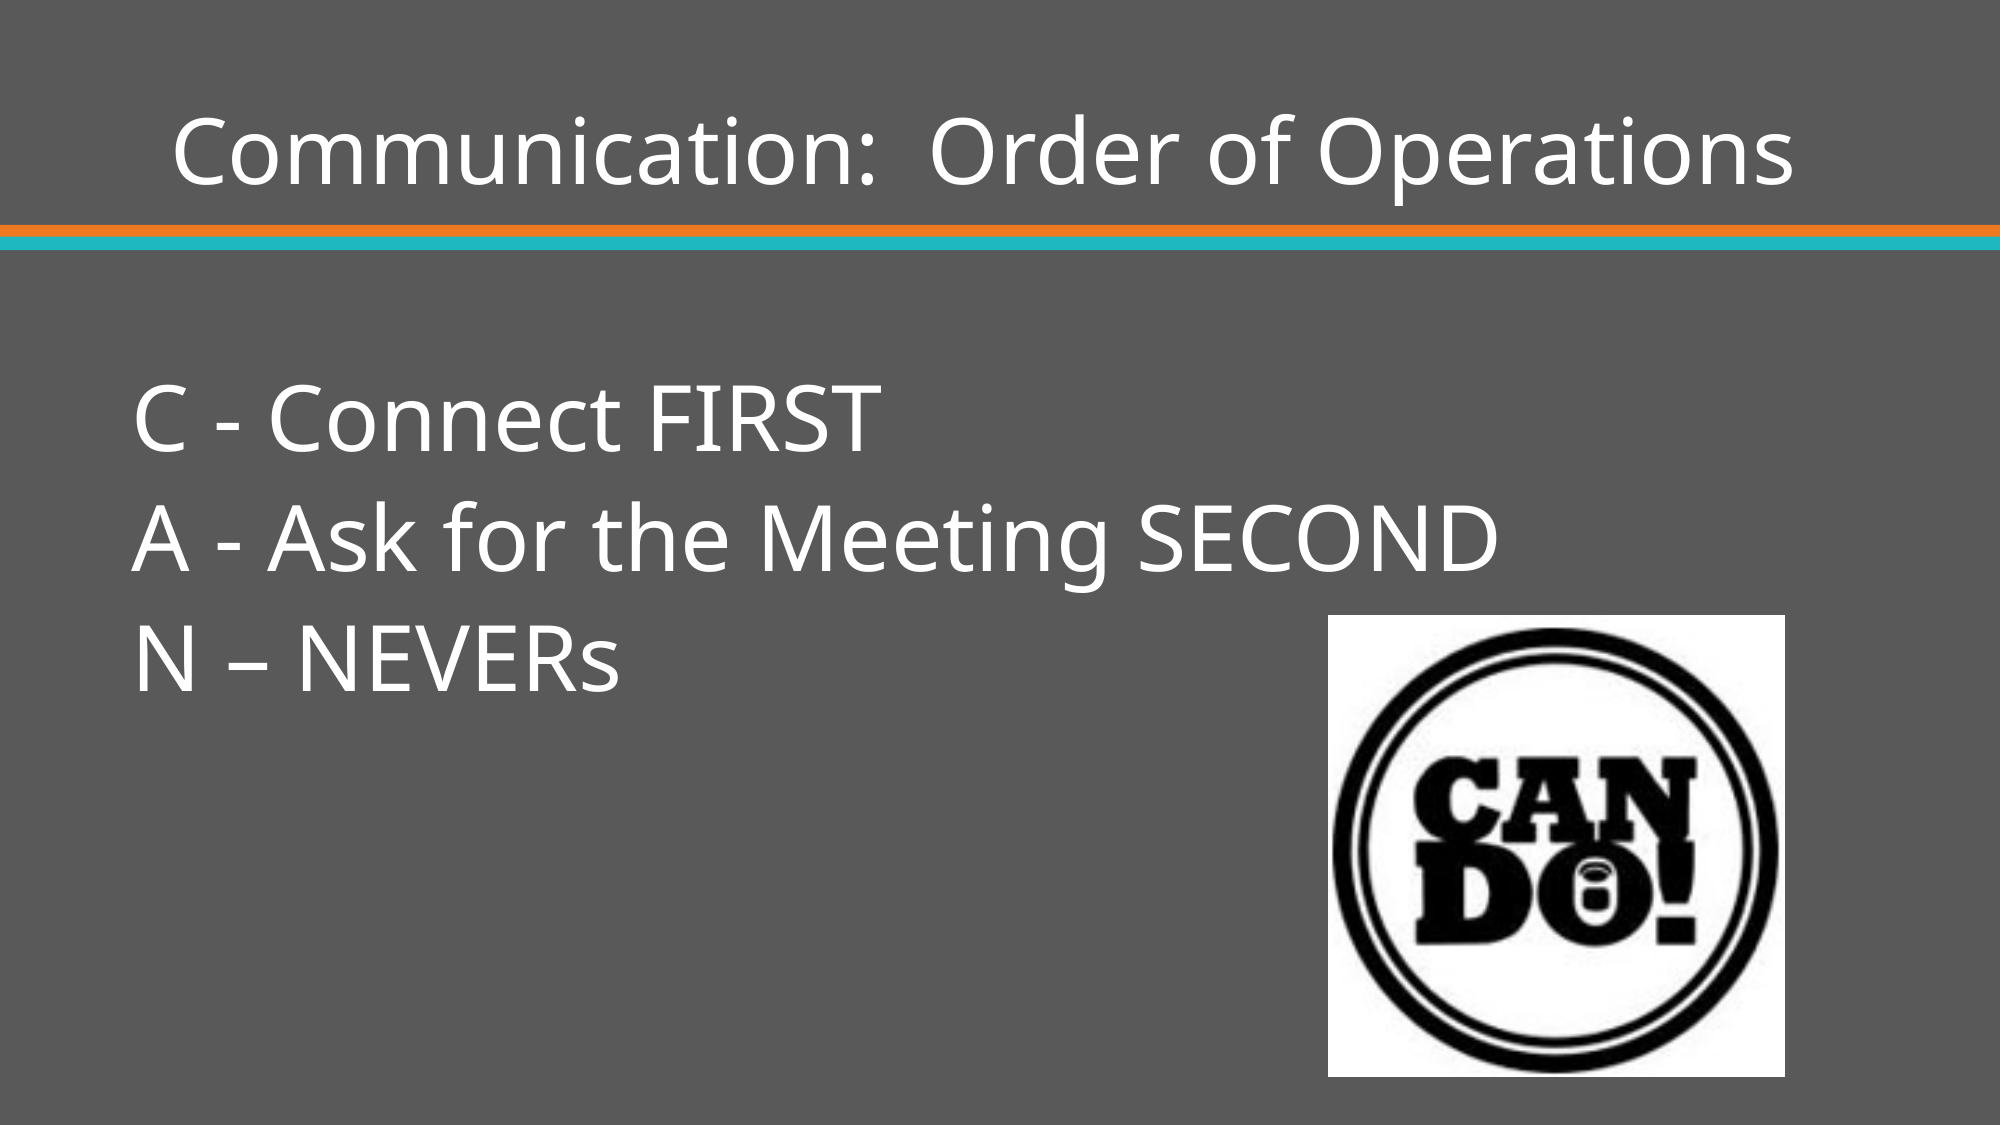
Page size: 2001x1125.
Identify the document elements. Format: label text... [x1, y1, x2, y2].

picture [1328, 615, 1785, 1077]
title Communication: Order of Operations [0, 41, 1968, 212]
list C - Connect FIRST A - Ask for the Meeting SECOND N – NEVERs [41, 260, 1528, 824]
